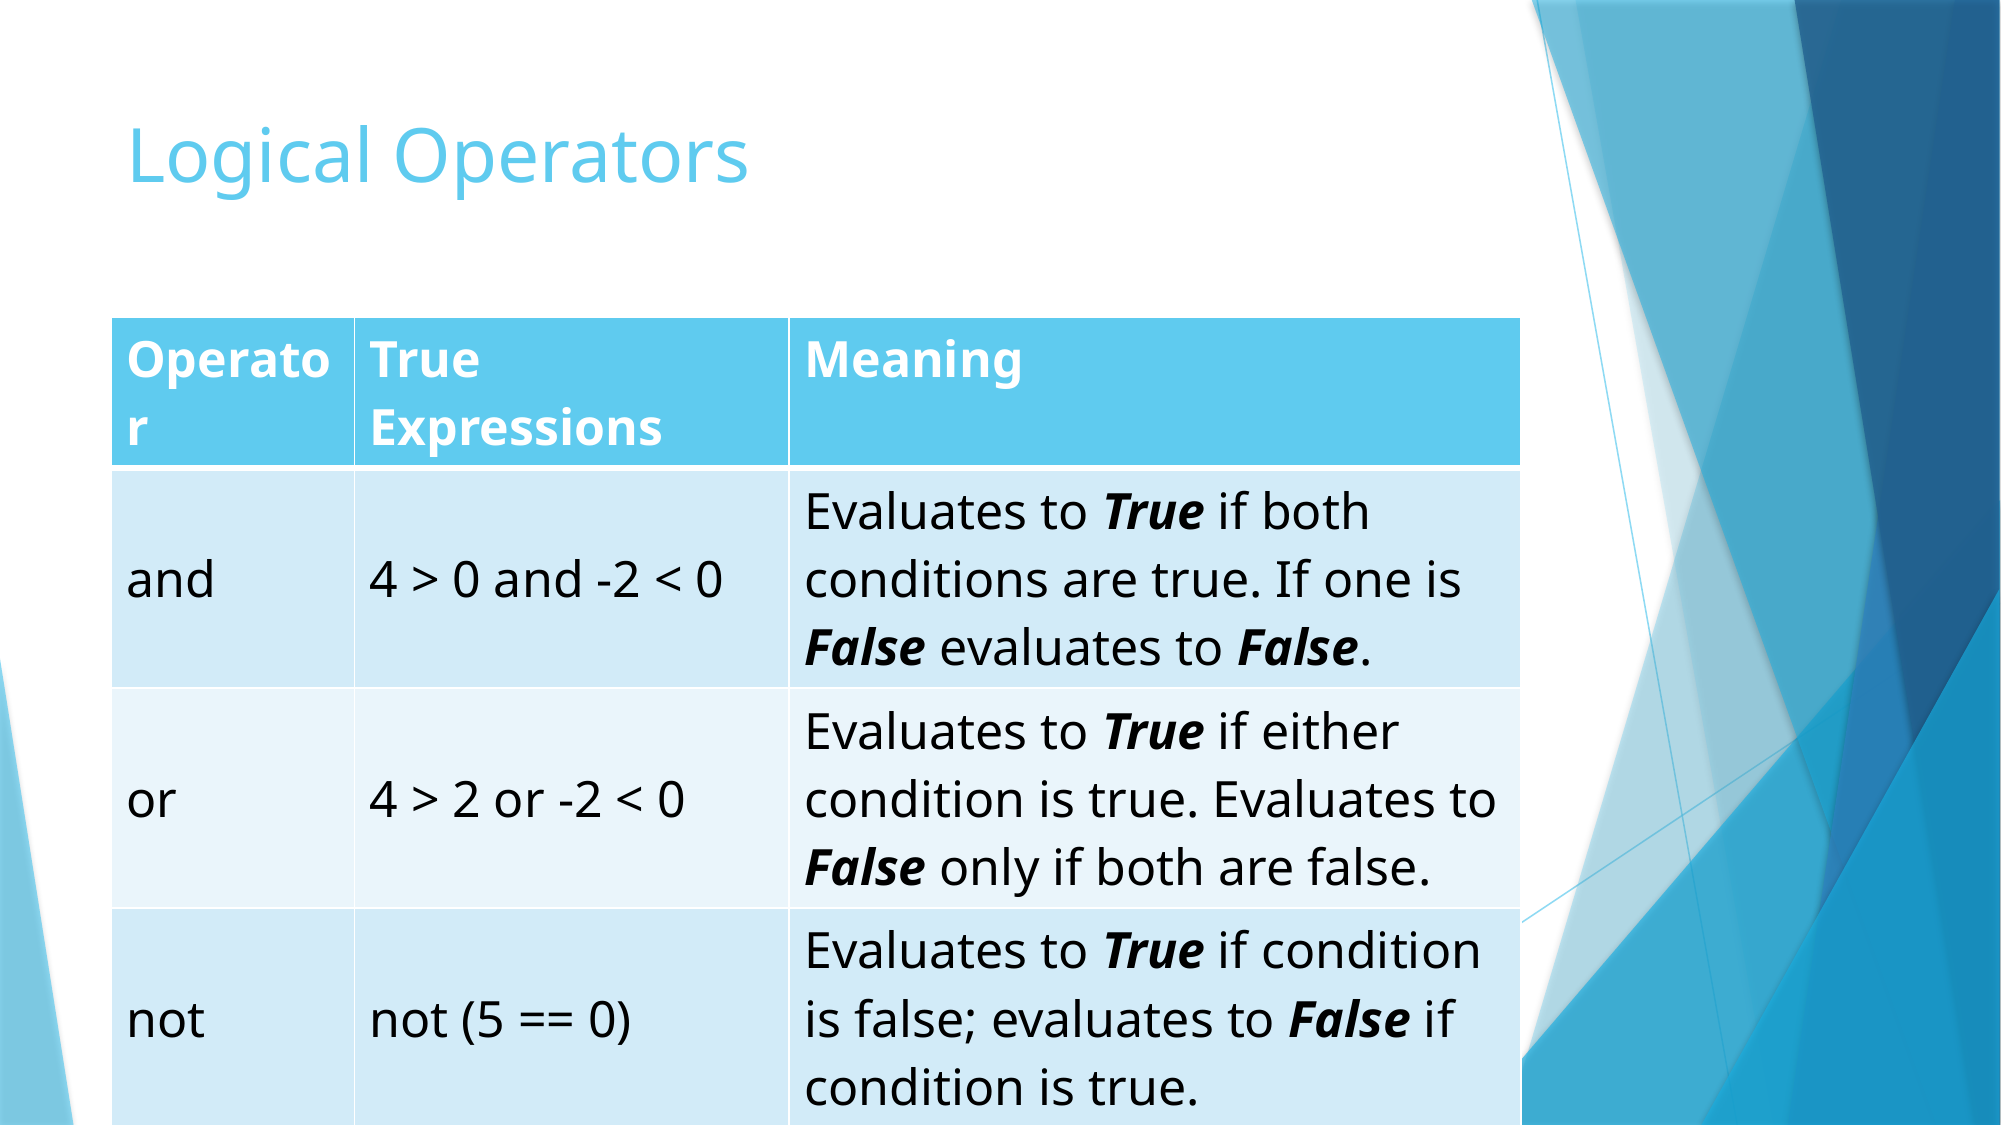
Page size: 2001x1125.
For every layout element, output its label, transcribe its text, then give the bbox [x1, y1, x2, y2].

table_header True Expressions [355, 318, 788, 465]
table_cell 4 > 2 or -2 < 0 [355, 689, 788, 907]
table_cell not (5 == 0) [355, 909, 788, 1125]
table_cell Evaluates to True if condition is false; evaluates to False if condition is true. [790, 909, 1520, 1125]
table_header Operator [112, 318, 354, 465]
table_cell Evaluates to True if either condition is true. Evaluates to False only if both are false. [790, 689, 1520, 907]
title Logical Operators [111, 99, 1522, 316]
table_cell Evaluates to True if both conditions are true. If one is False evaluates to False. [790, 471, 1520, 687]
table_cell not [112, 909, 354, 1125]
table_cell or [112, 689, 354, 907]
table_cell and [112, 471, 354, 687]
table_cell 4 > 0 and -2 < 0 [355, 471, 788, 687]
table_header Meaning [790, 318, 1520, 465]
